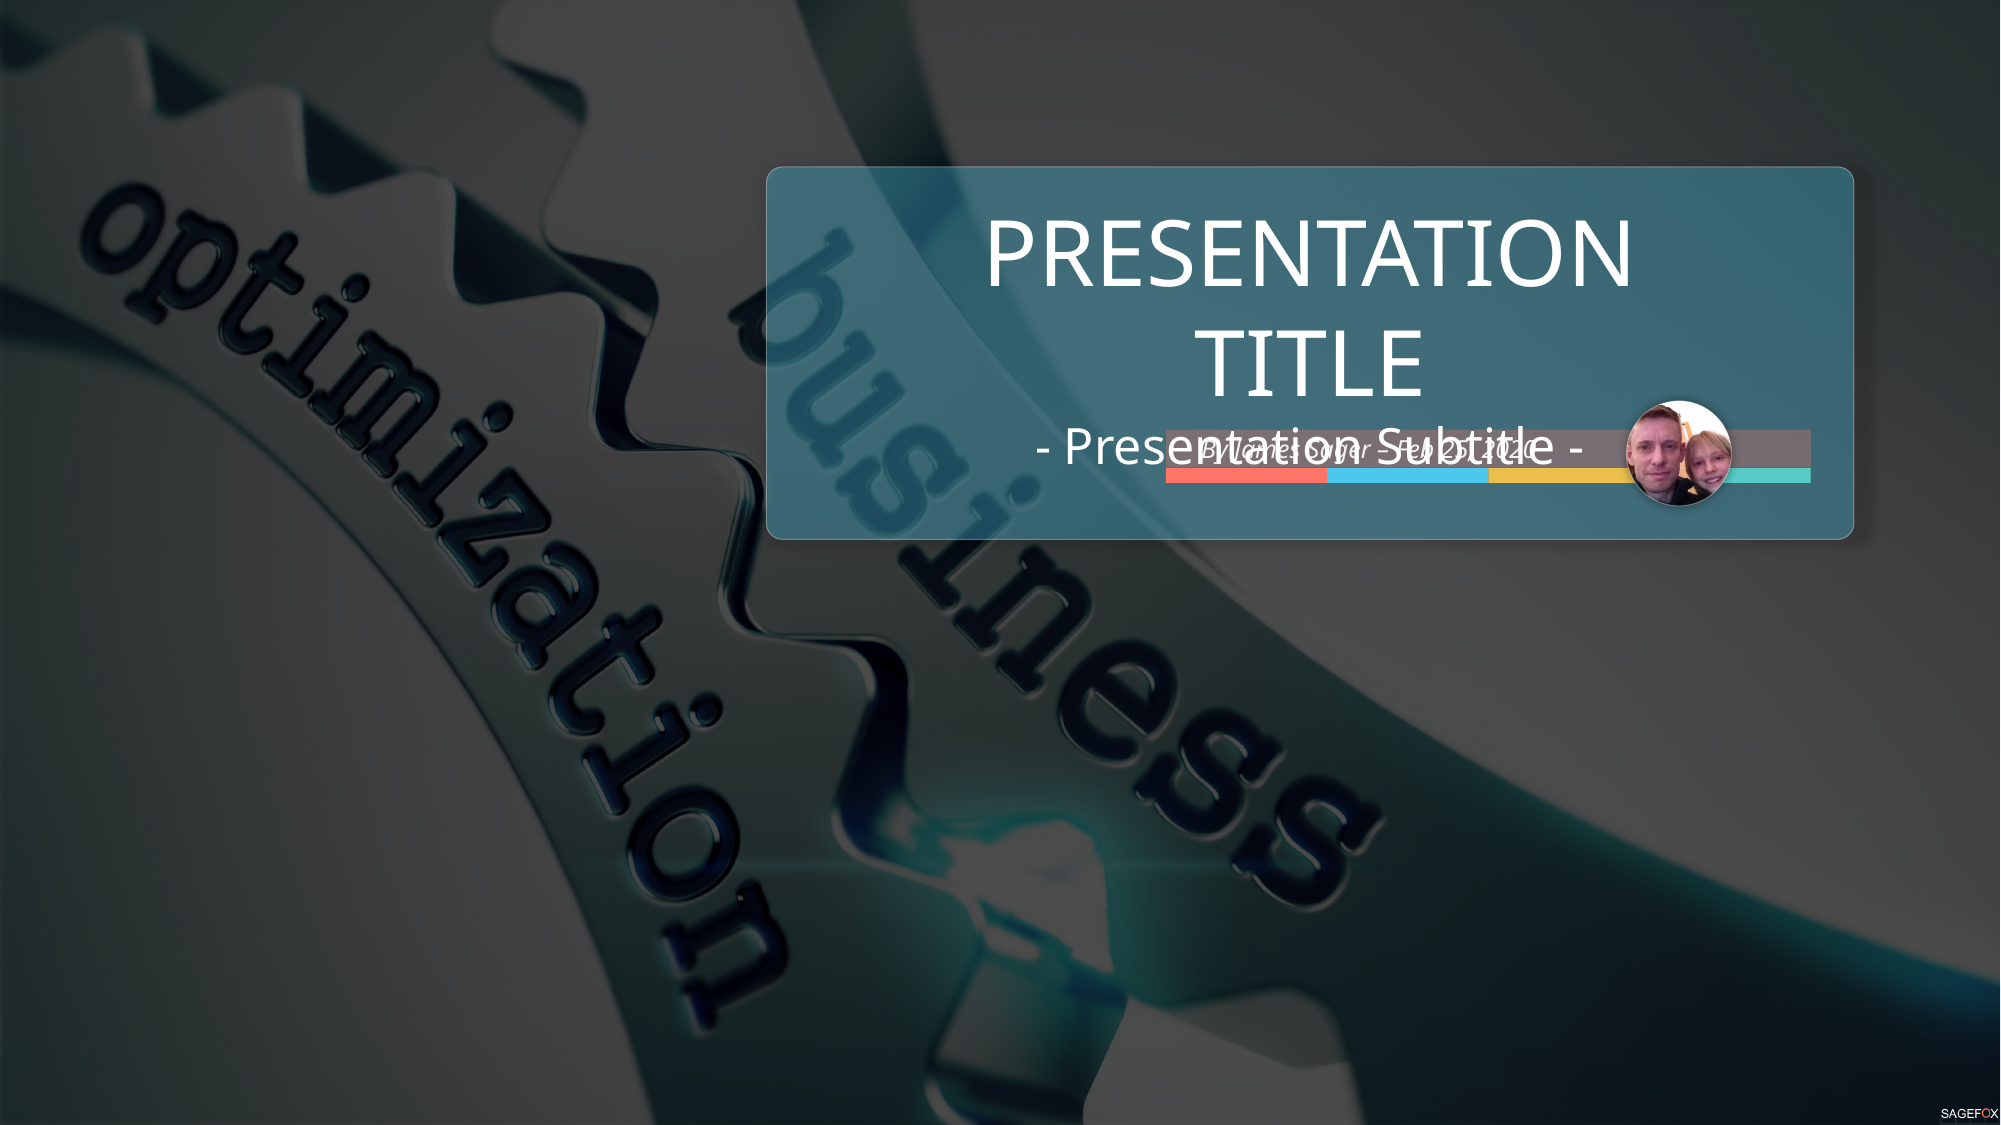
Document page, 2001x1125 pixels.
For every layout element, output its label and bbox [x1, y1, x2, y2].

picture [0, 0, 2001, 1125]
text_box [766, 166, 1854, 540]
